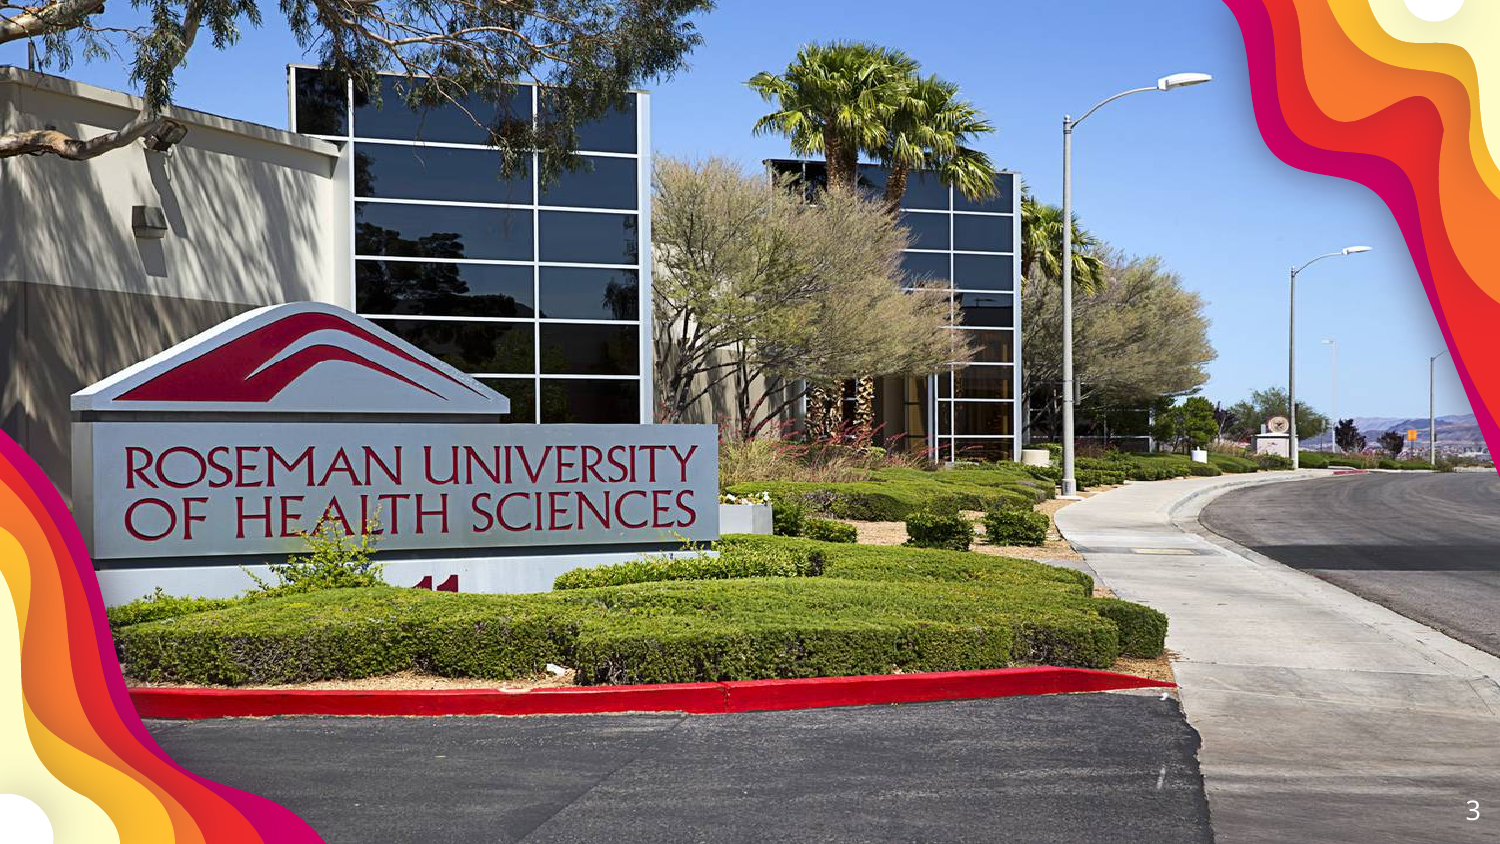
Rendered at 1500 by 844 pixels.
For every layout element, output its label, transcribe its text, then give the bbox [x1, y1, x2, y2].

picture [0, 0, 1500, 844]
slide_number 3 [1391, 779, 1482, 844]
